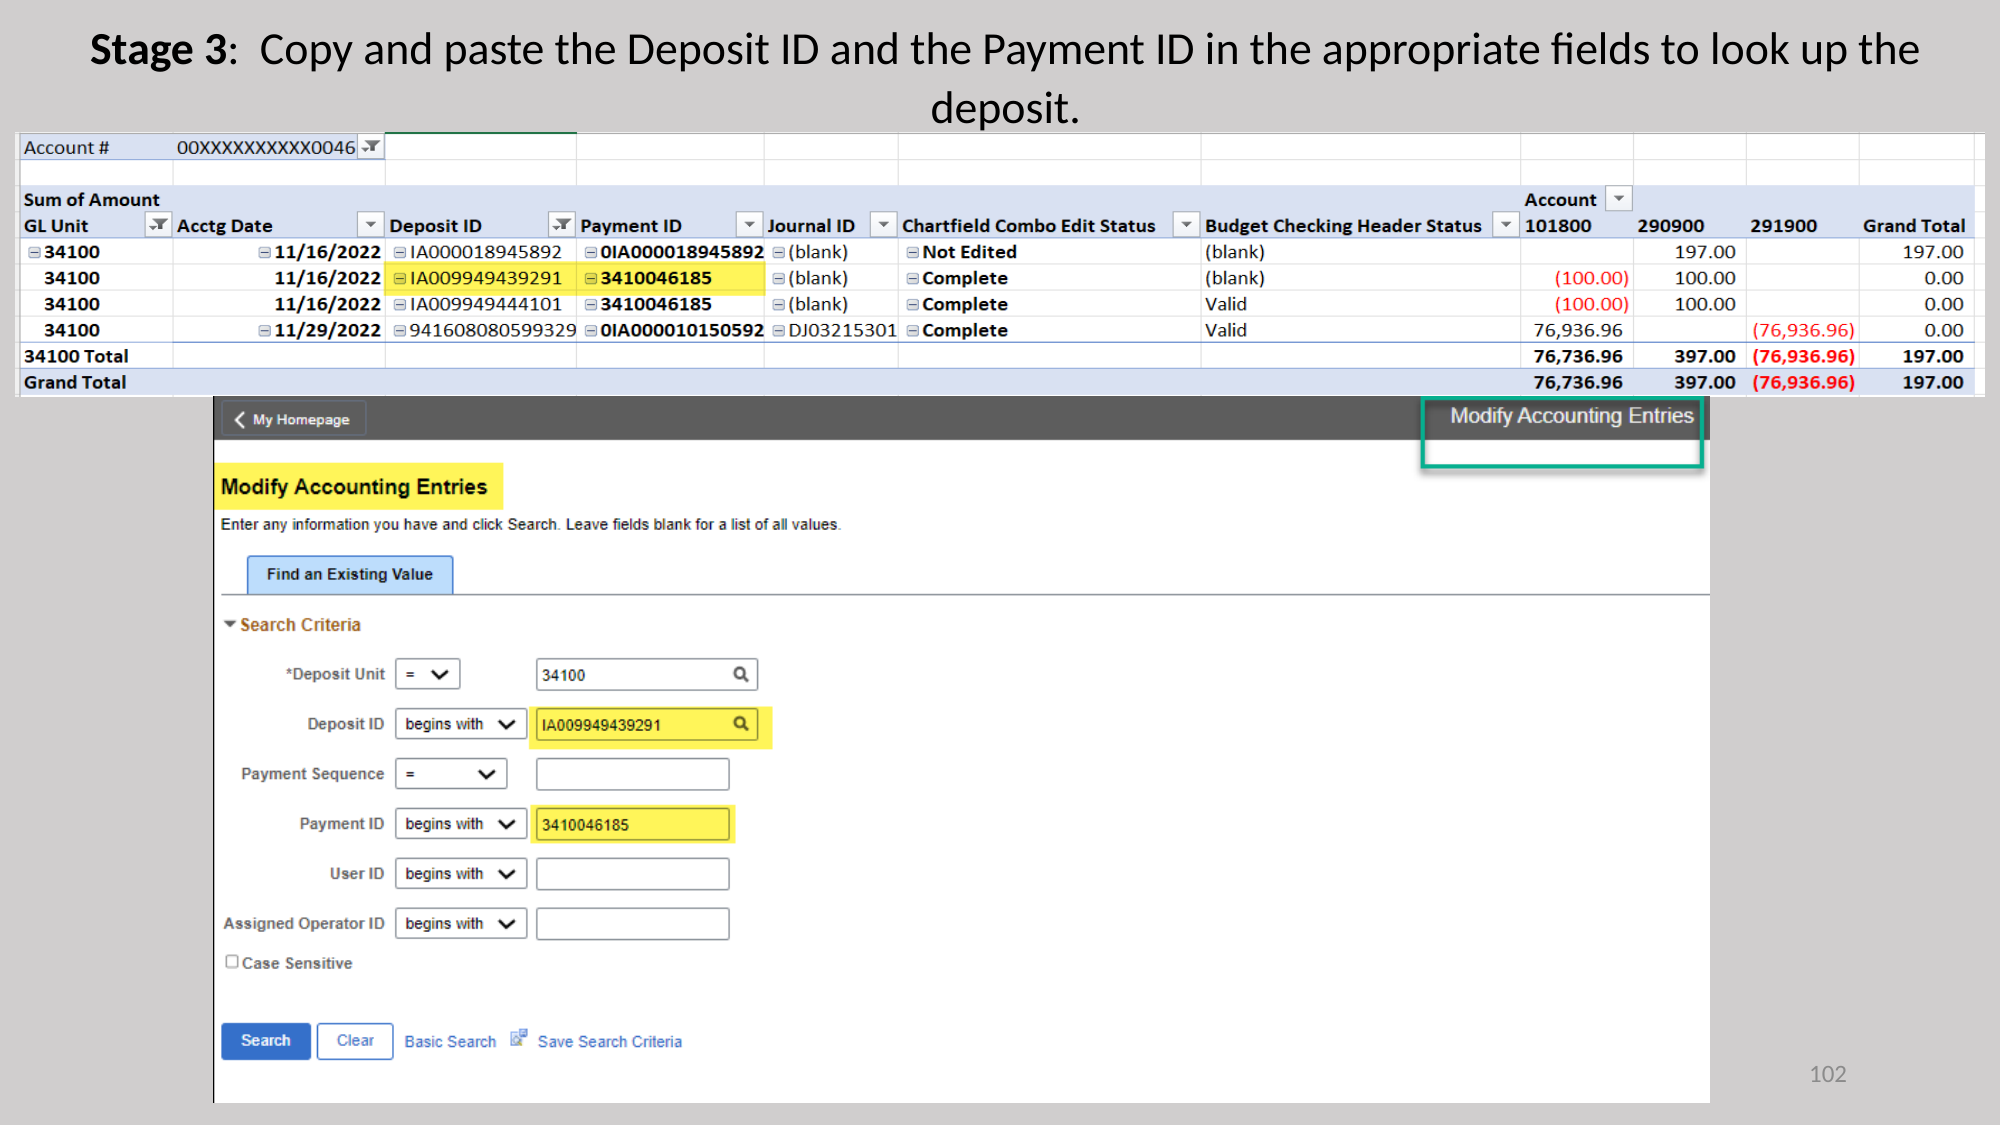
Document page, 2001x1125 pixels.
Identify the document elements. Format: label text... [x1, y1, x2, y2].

title Stage 3: Copy and paste the Deposit ID and the Payment ID in the appropriate fields to look up the deposit. [11, 6, 2000, 235]
slide_number 102 [1710, 1042, 1863, 1103]
picture [15, 132, 1985, 1103]
